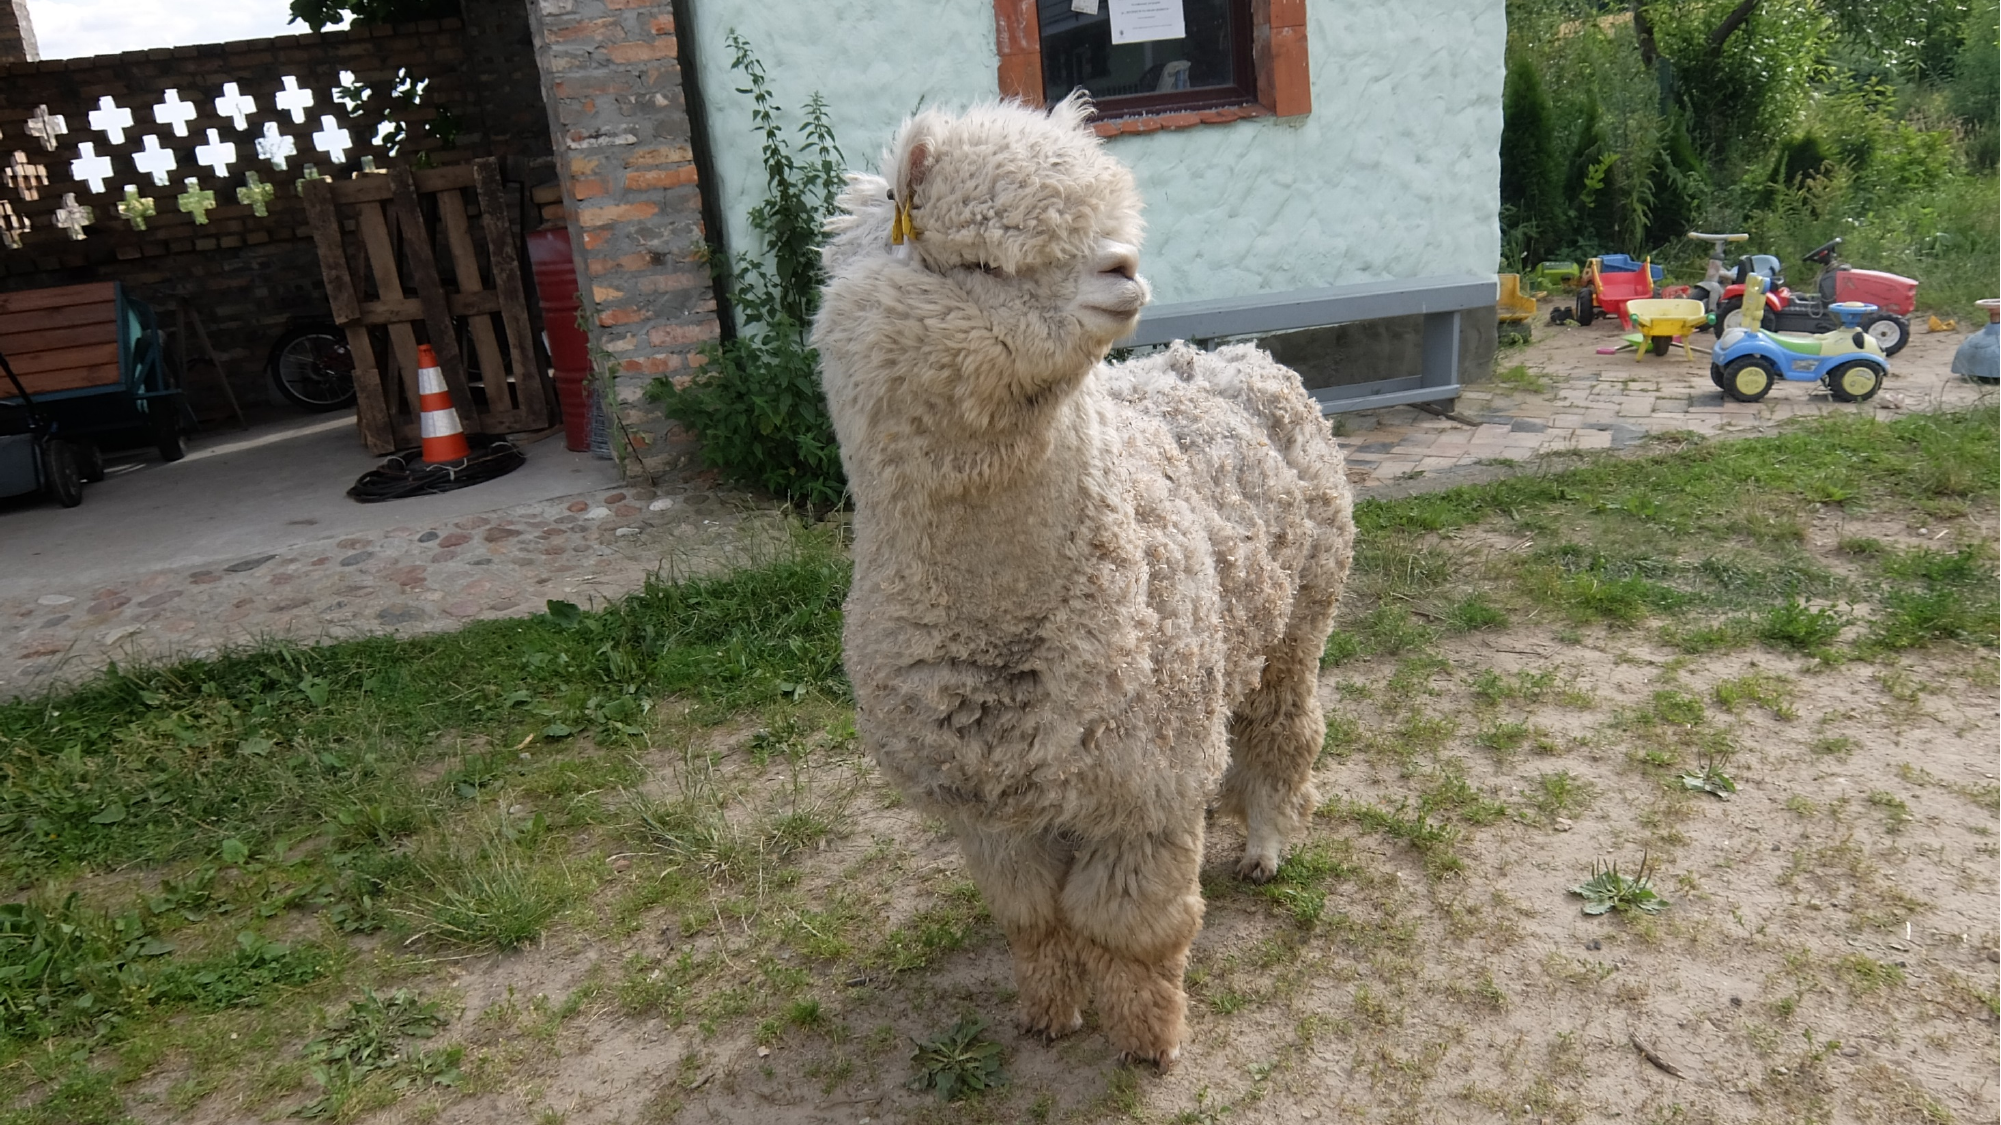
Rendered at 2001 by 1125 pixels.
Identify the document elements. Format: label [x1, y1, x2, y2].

list [0, 0, 2000, 1125]
